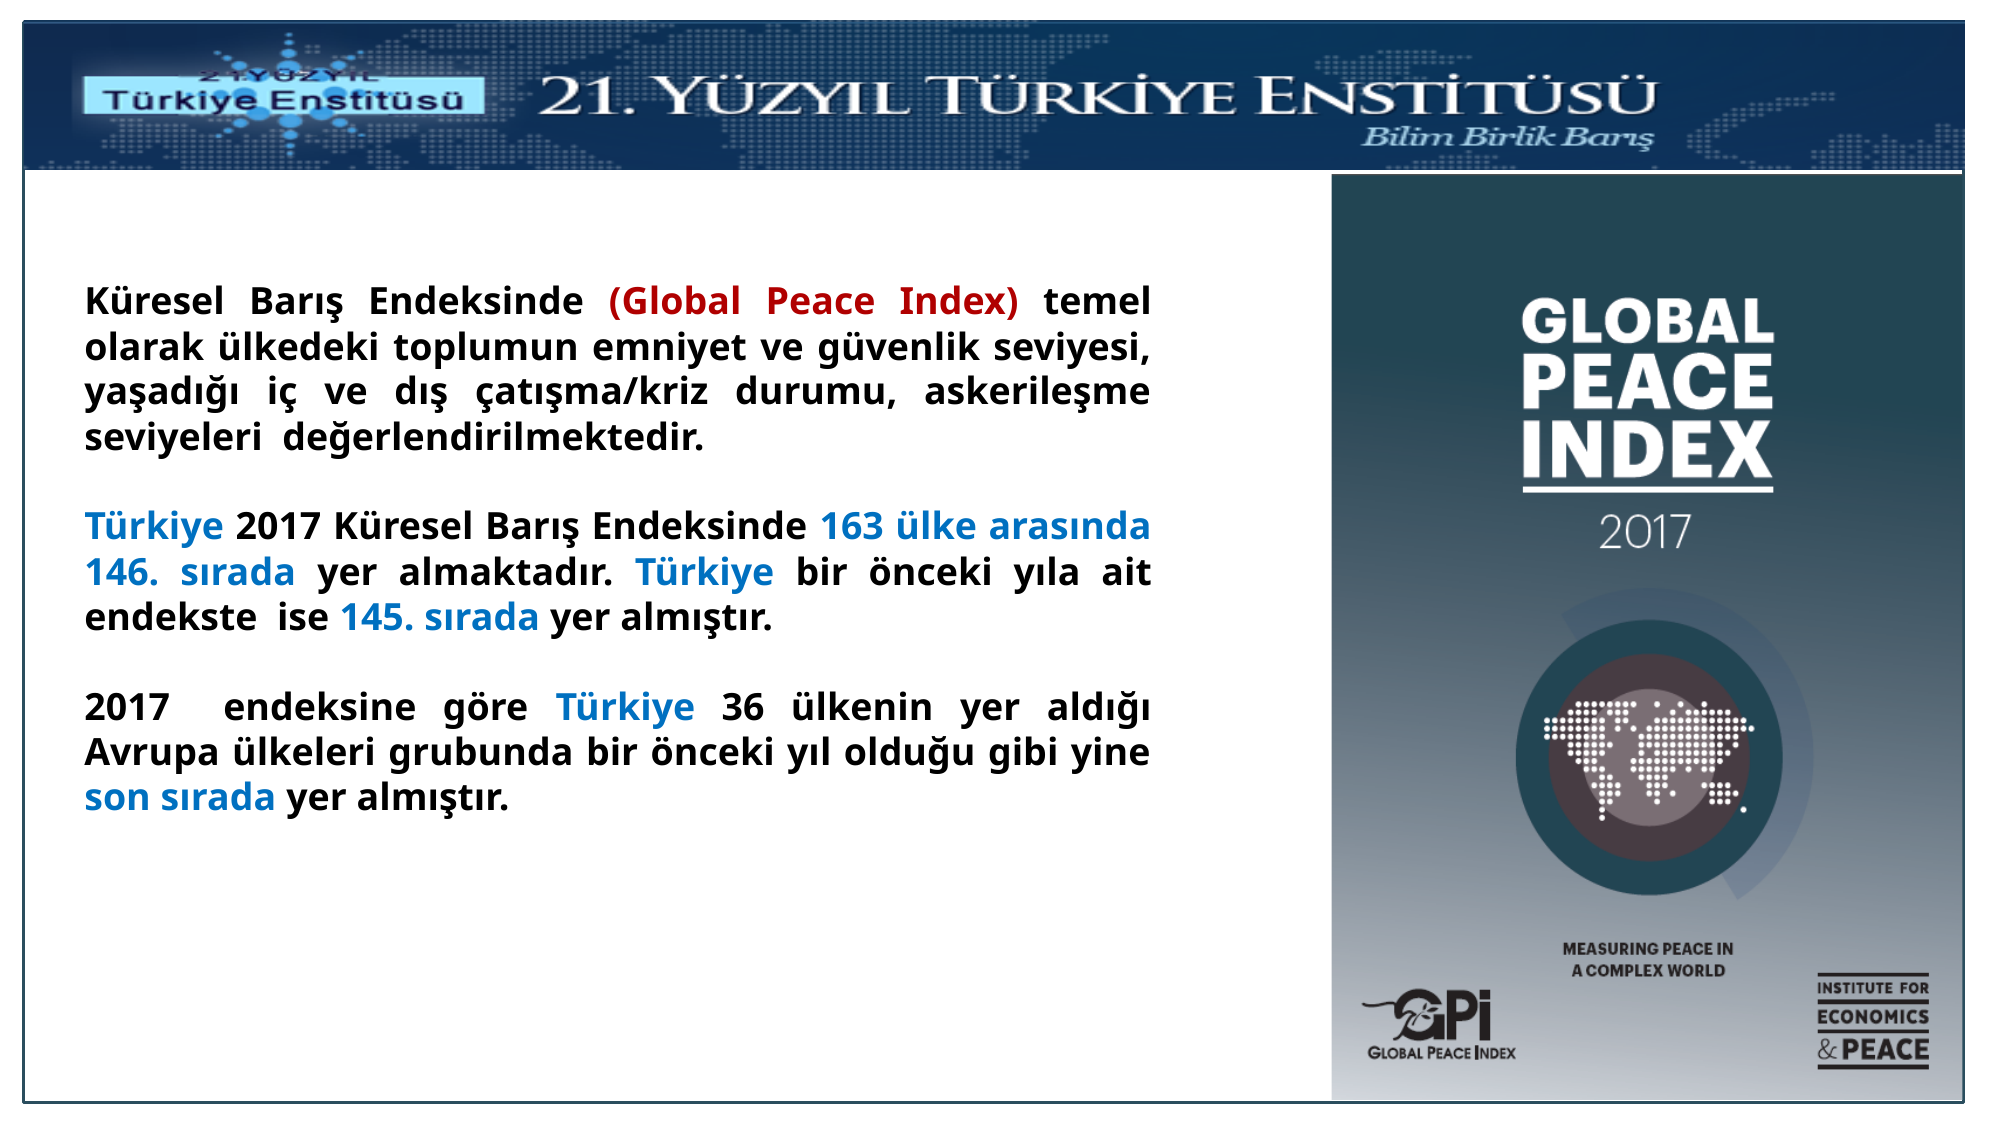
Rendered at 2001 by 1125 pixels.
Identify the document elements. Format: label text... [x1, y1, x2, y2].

picture [1331, 173, 1963, 1101]
text_box Küresel Barış Endeksinde (Global Peace Index) temel olarak ülkedeki toplumun emniyet ve güvenlik seviyesi, yaşadığı iç ve dış çatışma/kriz durumu, askerileşme seviyeleri değerlendirilmektedir. Türkiye 2017 Küresel Barış Endeksinde 163 ülke arasında 146. sırada yer almaktadır. Türkiye bir önceki yıla ait endekste ise 145. sırada yer almıştır. 2017 endeksine göre Türkiye 36 ülkenin yer aldığı Avrupa ülkeleri grubunda bir önceki yıl olduğu gibi yine son sırada yer almıştır. [69, 270, 1167, 870]
picture [23, 19, 1966, 170]
